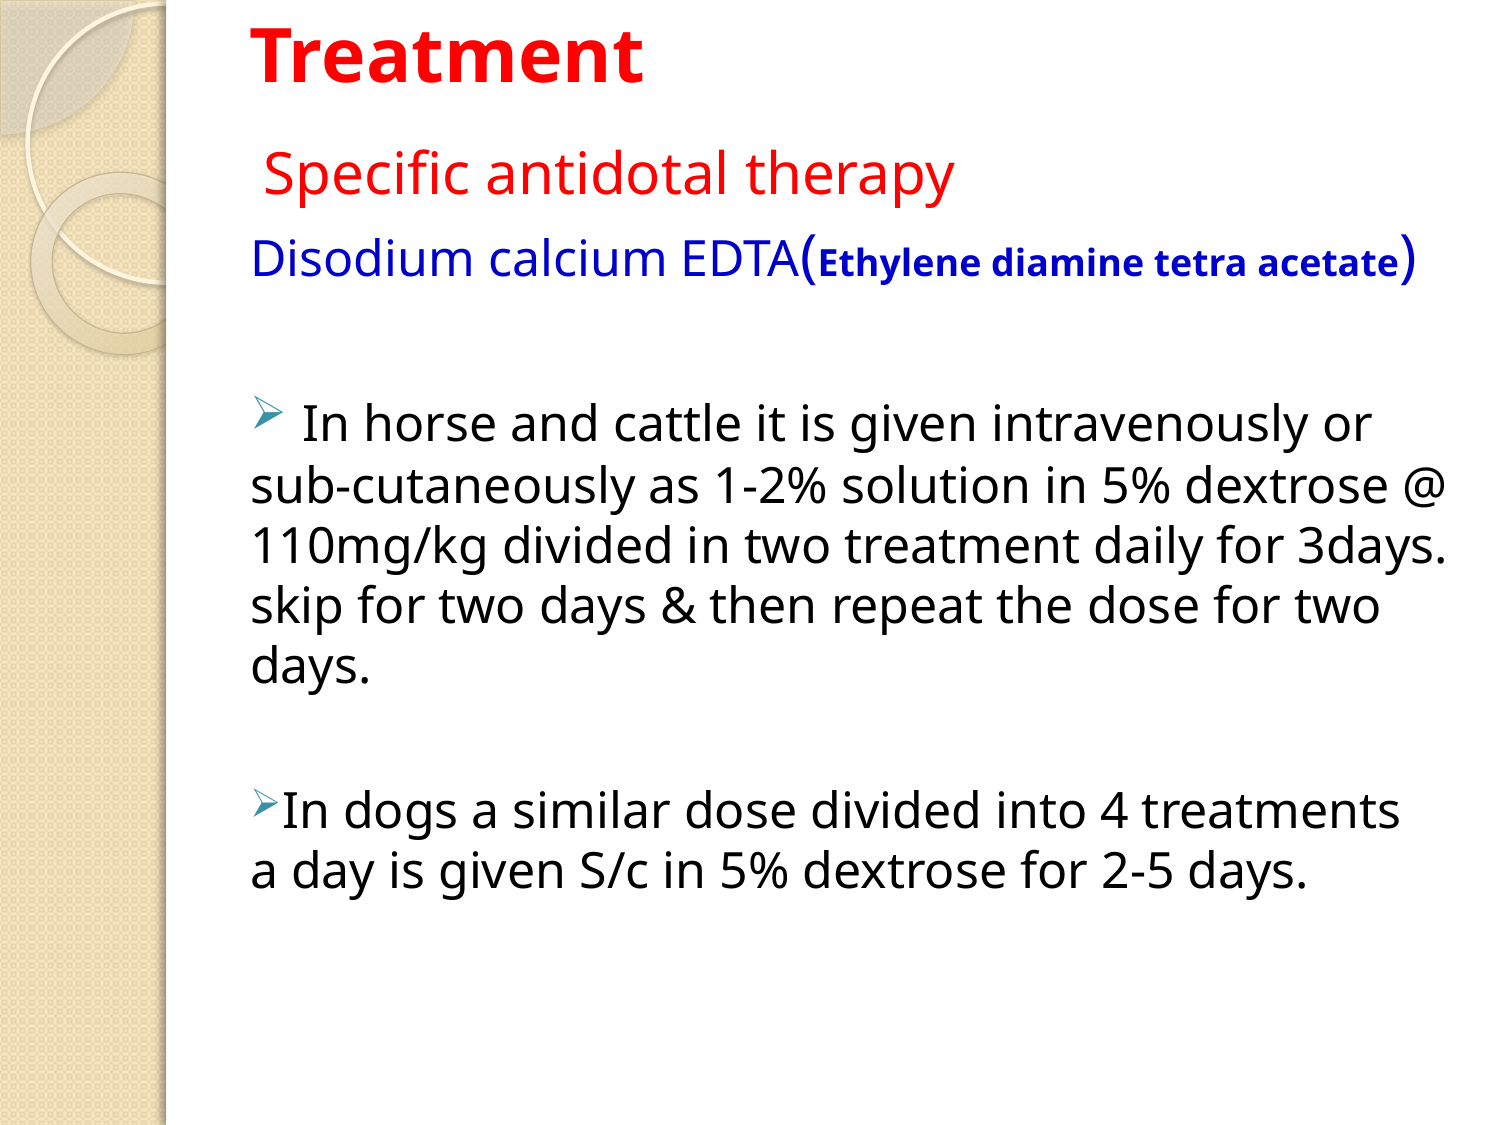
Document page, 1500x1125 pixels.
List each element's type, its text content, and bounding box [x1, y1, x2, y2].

list Specific antidotal therapy Disodium calcium EDTA(Ethylene diamine tetra acetate) In horse and cattle it is given intravenously or sub-cutaneously as 1-2% solution in 5% dextrose @ 110mg/kg divided in two treatment daily for 3days. skip for two days & then repeat the dose for two days. In dogs a similar dose divided into 4 treatments a day is given S/c in 5% dextrose for 2-5 days. [235, 128, 1466, 1090]
title Treatment [234, 0, 1465, 106]
